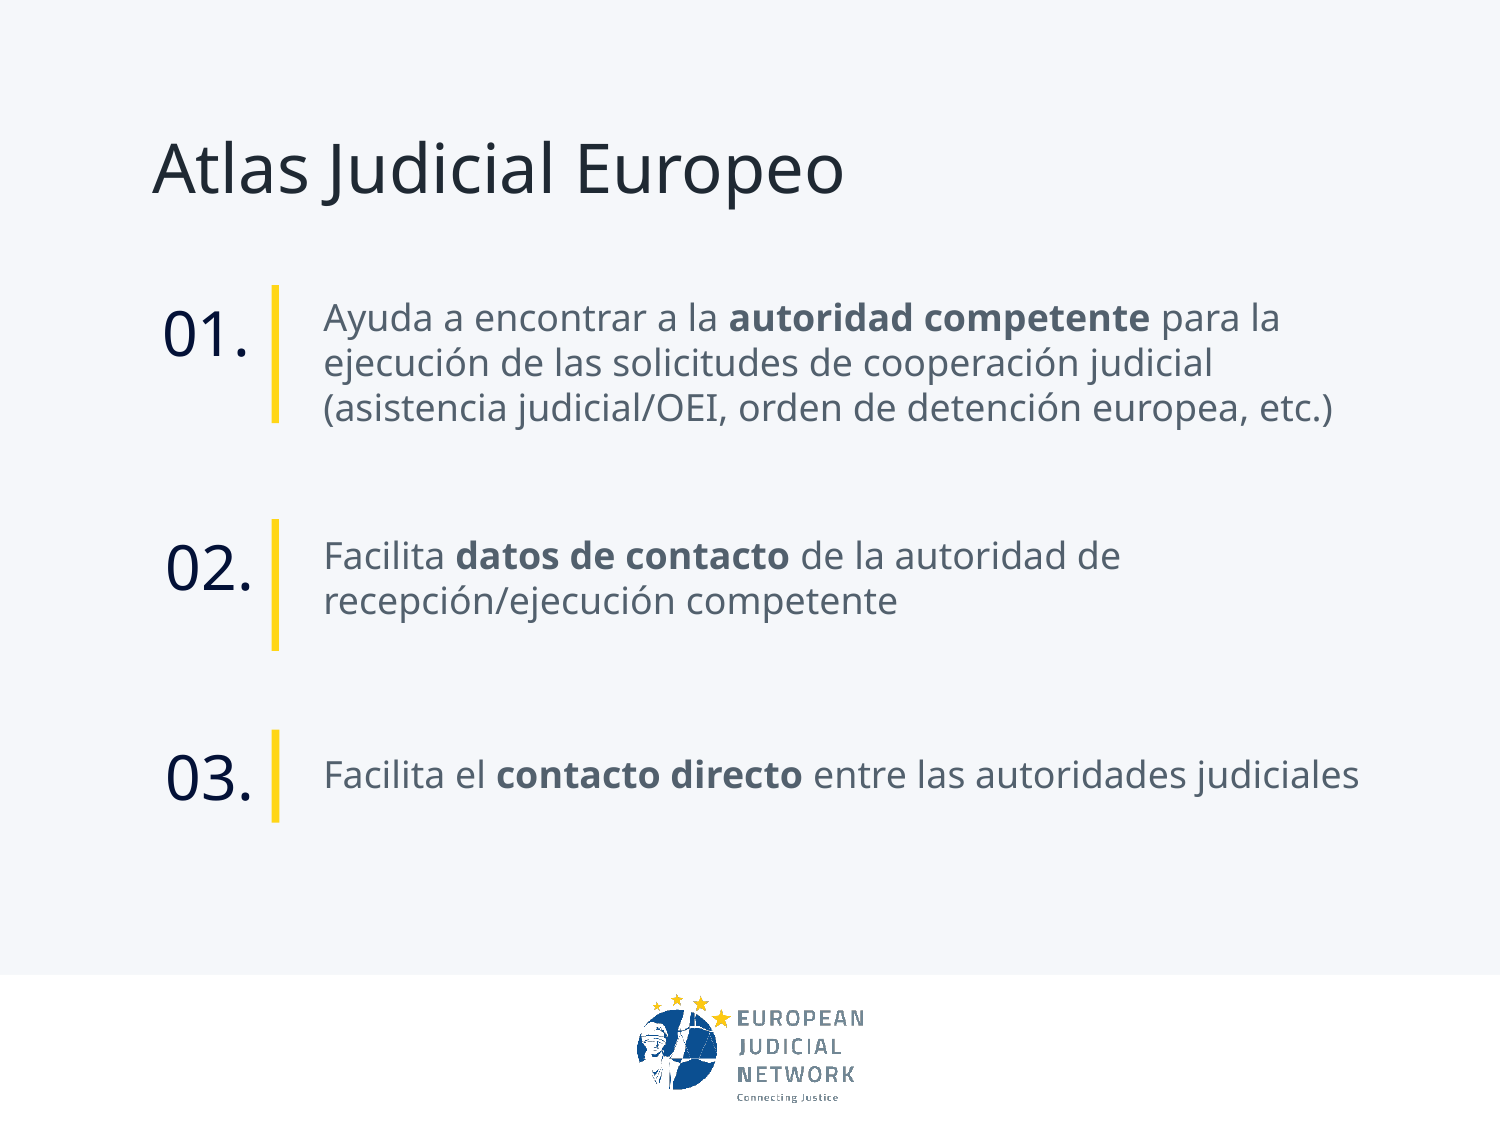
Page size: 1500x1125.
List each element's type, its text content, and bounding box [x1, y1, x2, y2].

picture [637, 993, 863, 1103]
title Atlas Judicial Europeo [119, 62, 1413, 280]
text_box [146, 729, 1476, 823]
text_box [146, 519, 1476, 651]
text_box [146, 285, 1406, 424]
